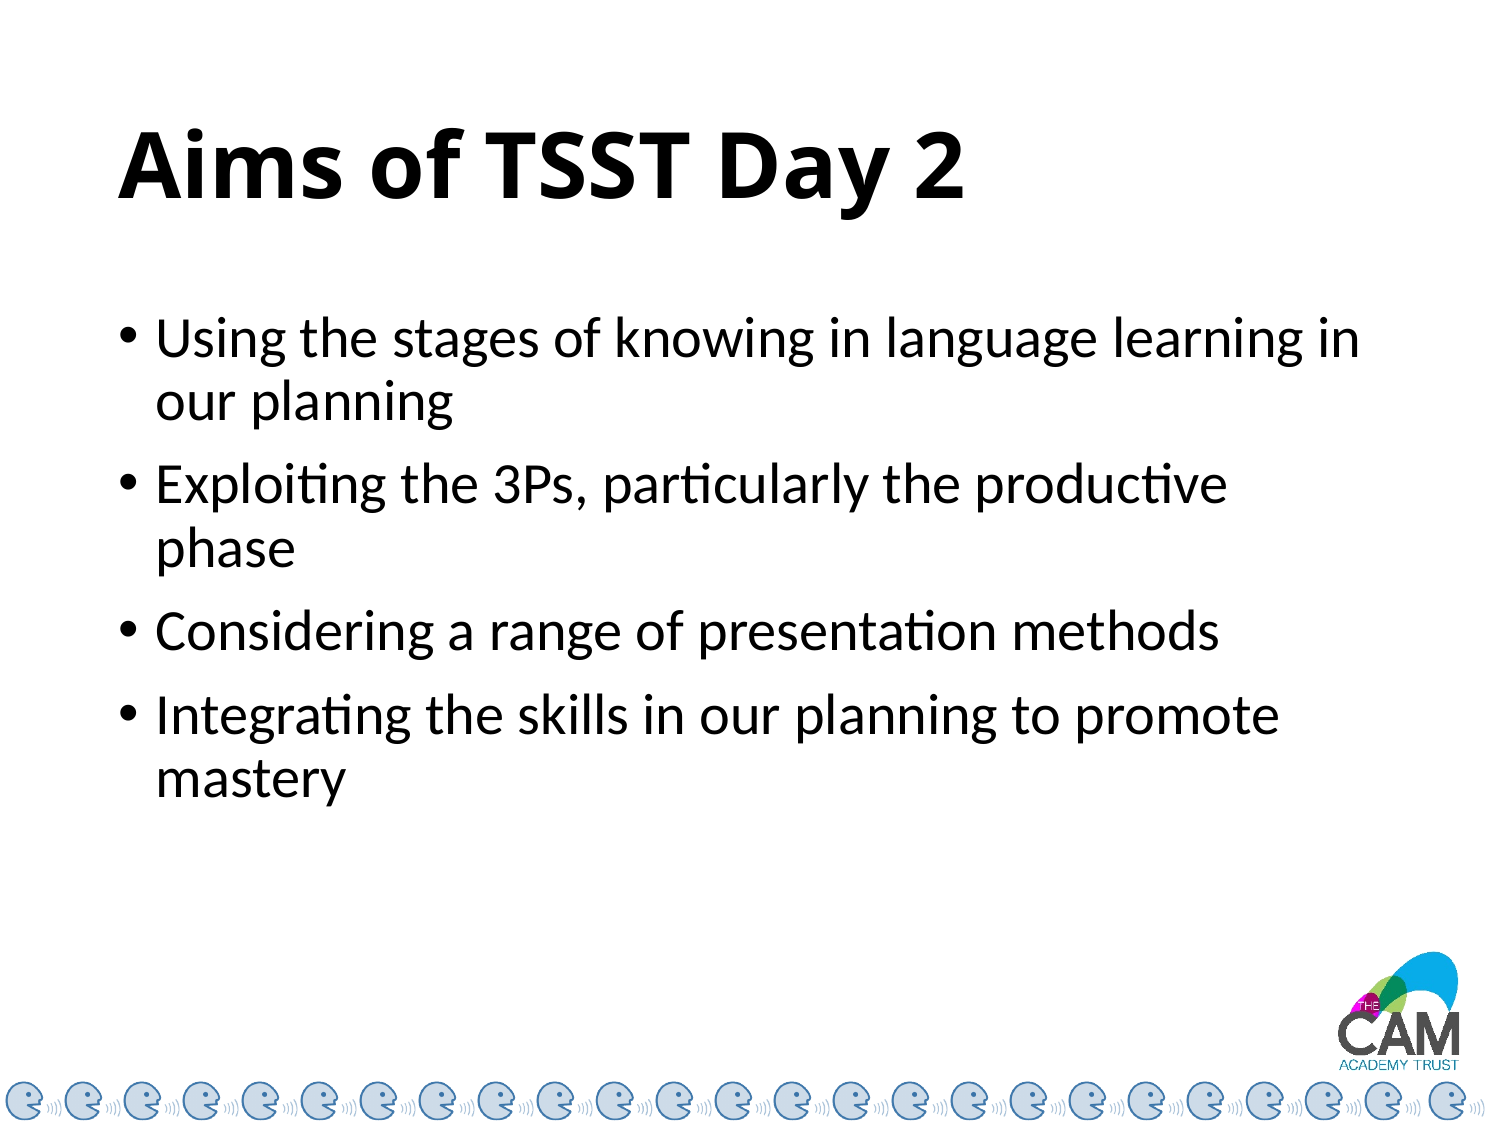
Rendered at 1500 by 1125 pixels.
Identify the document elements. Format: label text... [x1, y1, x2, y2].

list Using the stages of knowing in language learning in our planning Exploiting the 3Ps, particularly the productive phase Considering a range of presentation methods Integrating the skills in our planning to promote mastery [103, 299, 1397, 1014]
title Aims of TSST Day 2 [103, 59, 1397, 278]
picture [0, 936, 1500, 1125]
